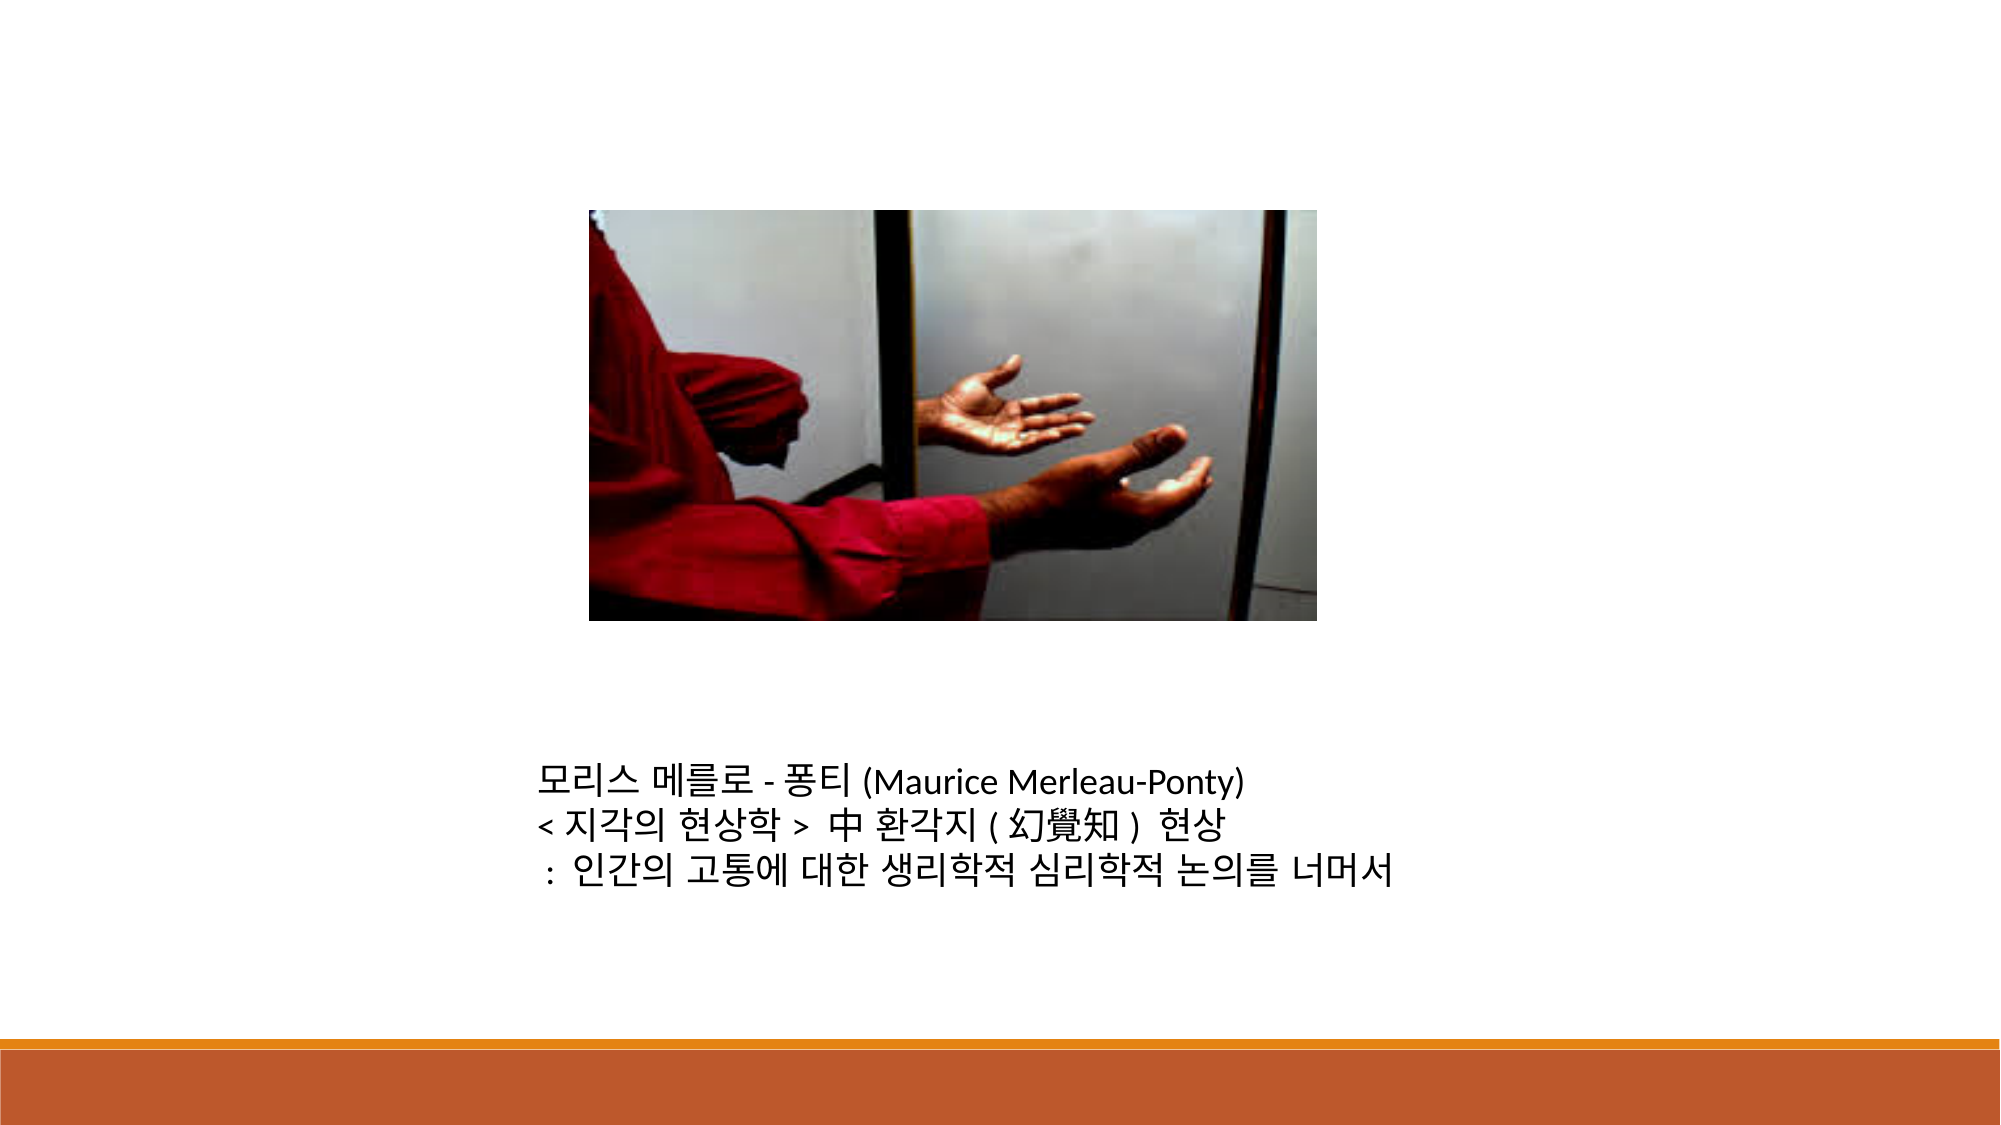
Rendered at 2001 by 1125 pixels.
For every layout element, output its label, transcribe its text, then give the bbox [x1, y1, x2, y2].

text_box 모리스 메를로-퐁티(Maurice Merleau-Ponty) <지각의 현상학> 中 환각지(幻覺知) 현상 : 인간의 고통에 대한 생리학적 심리학적 논의를 너머서 [522, 749, 1410, 900]
picture [589, 210, 1317, 622]
